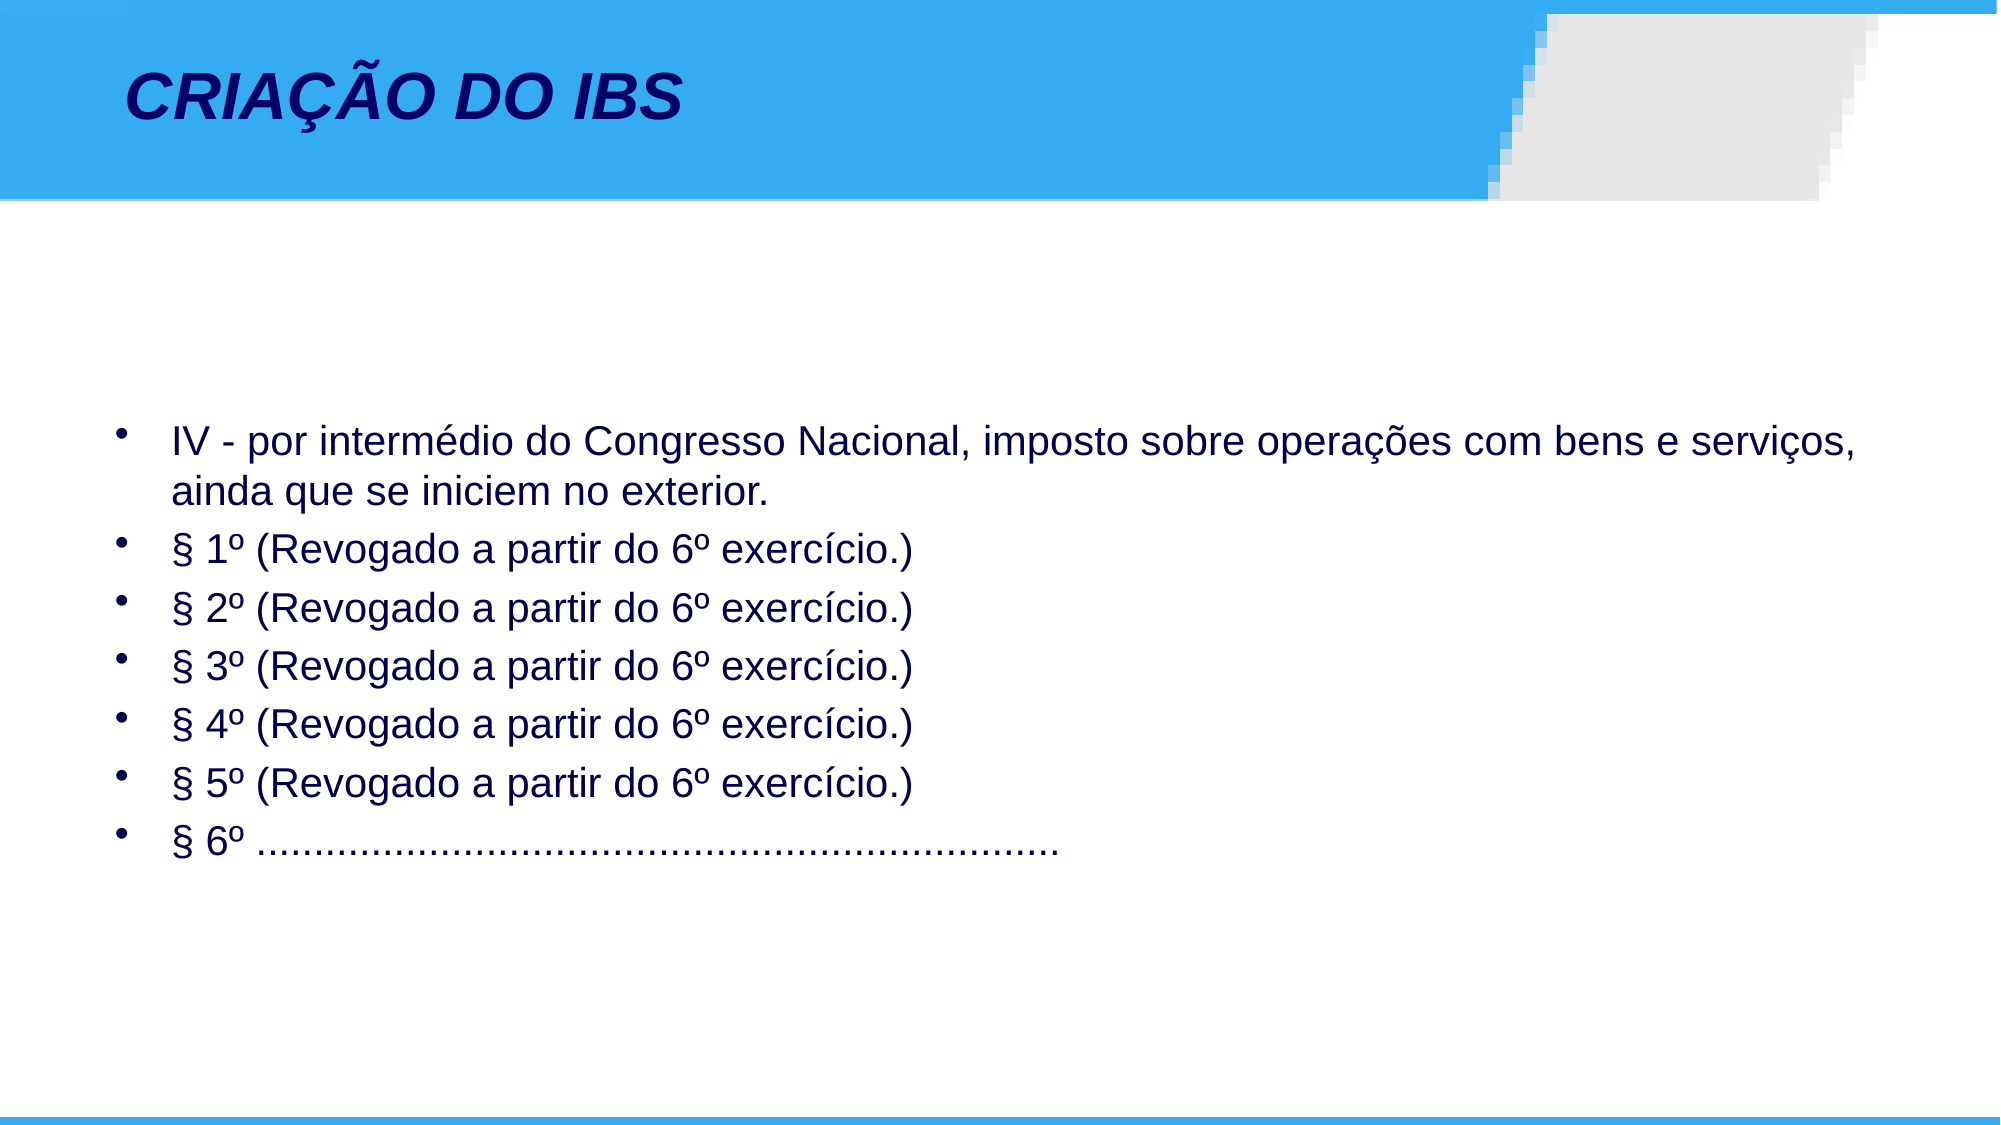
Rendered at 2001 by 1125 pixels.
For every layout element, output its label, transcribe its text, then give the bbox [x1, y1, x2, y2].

title CRIAÇÃO DO IBS [99, 45, 710, 136]
list IV - por intermédio do Congresso Nacional, imposto sobre operações com bens e serviços, ainda que se iniciem no exterior. § 1º (Revogado a partir do 6º exercício.) § 2º (Revogado a partir do 6º exercício.) § 3º (Revogado a partir do 6º exercício.) § 4º (Revogado a partir do 6º exercício.) § 5º (Revogado a partir do 6º exercício.) § 6º ...................................................................... [99, 406, 1900, 872]
